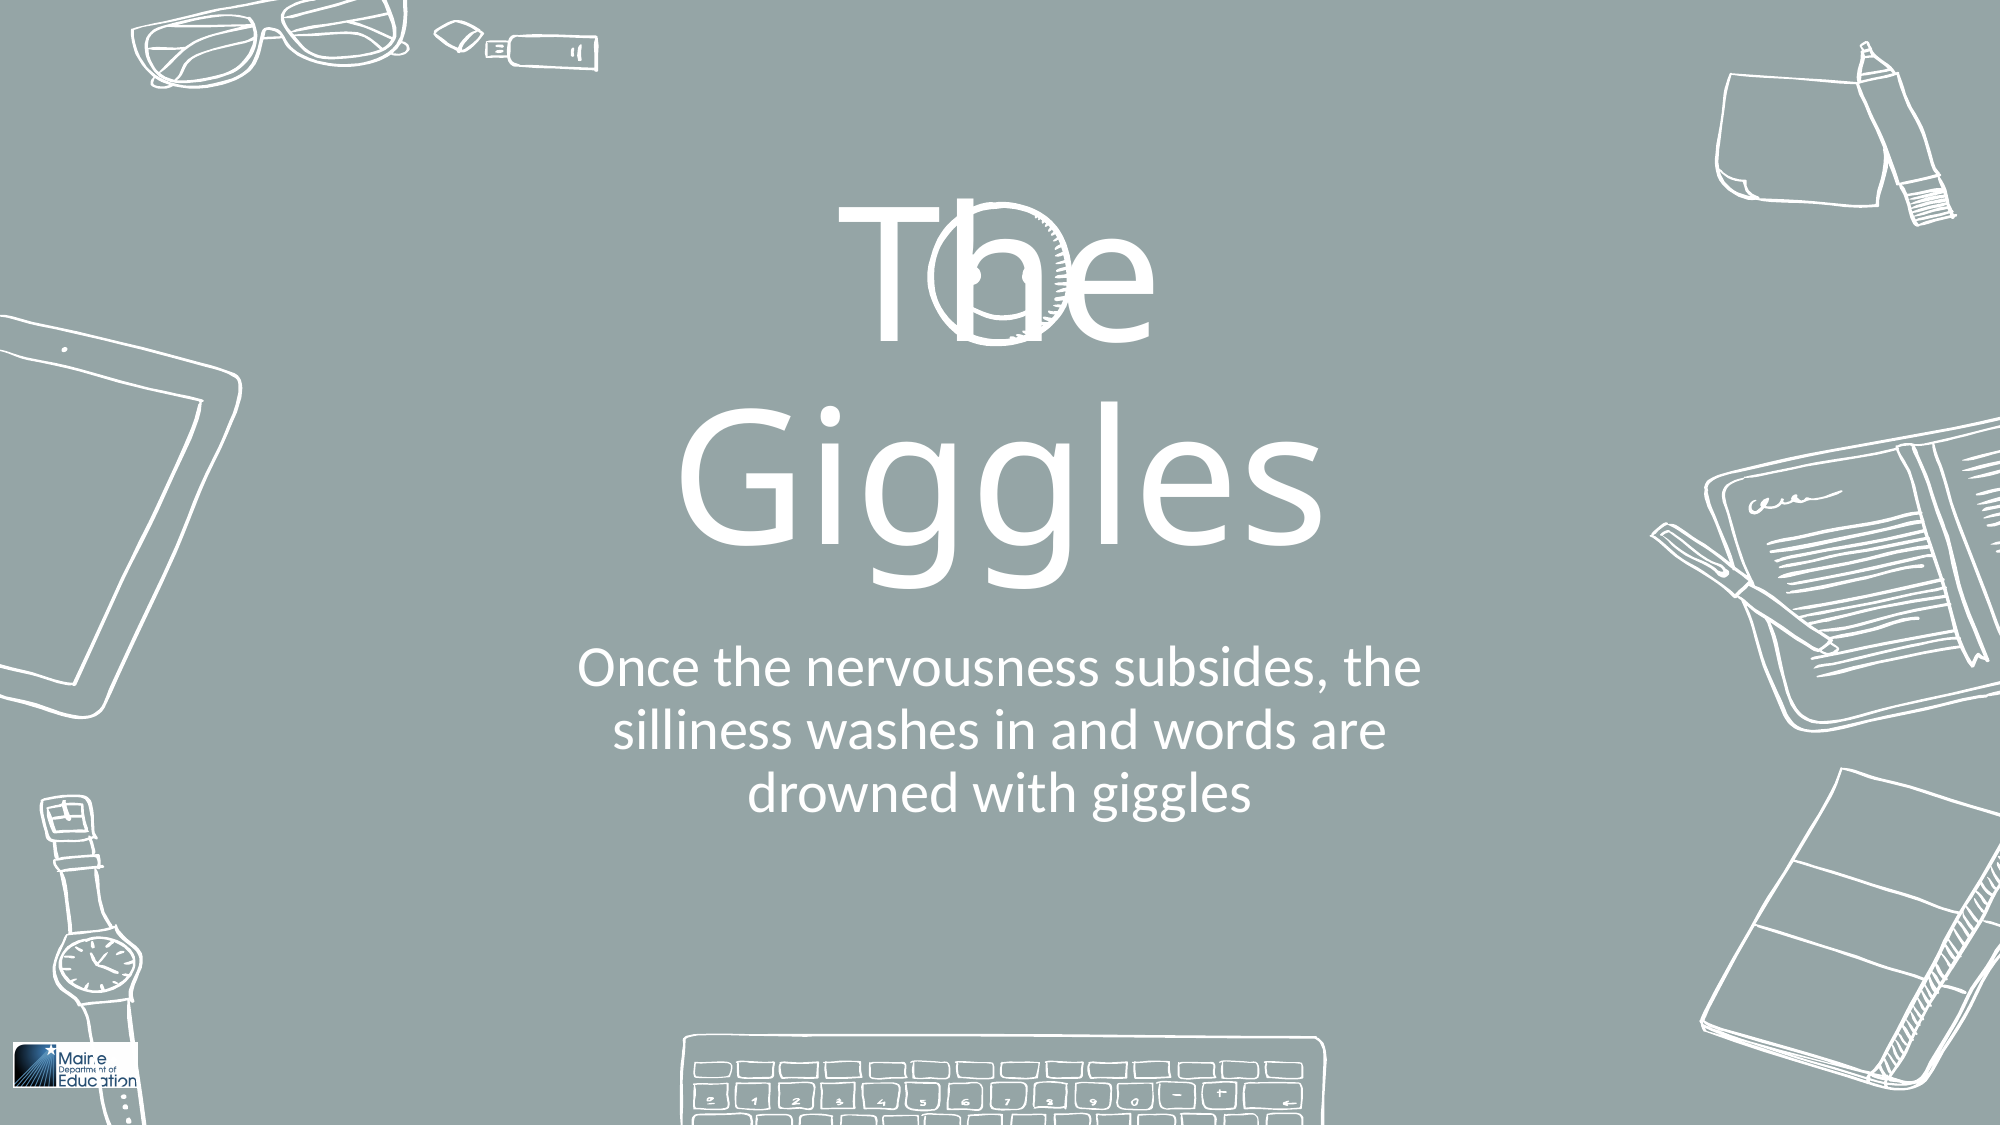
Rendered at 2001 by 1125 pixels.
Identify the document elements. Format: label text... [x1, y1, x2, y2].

picture [13, 1042, 98, 1088]
picture [94, 1042, 136, 1088]
title The Giggles [485, 346, 1516, 600]
subtitle Once the nervousness subsides, the silliness washes in and words are drowned with giggles [522, 621, 1478, 793]
text_box [927, 201, 1073, 347]
